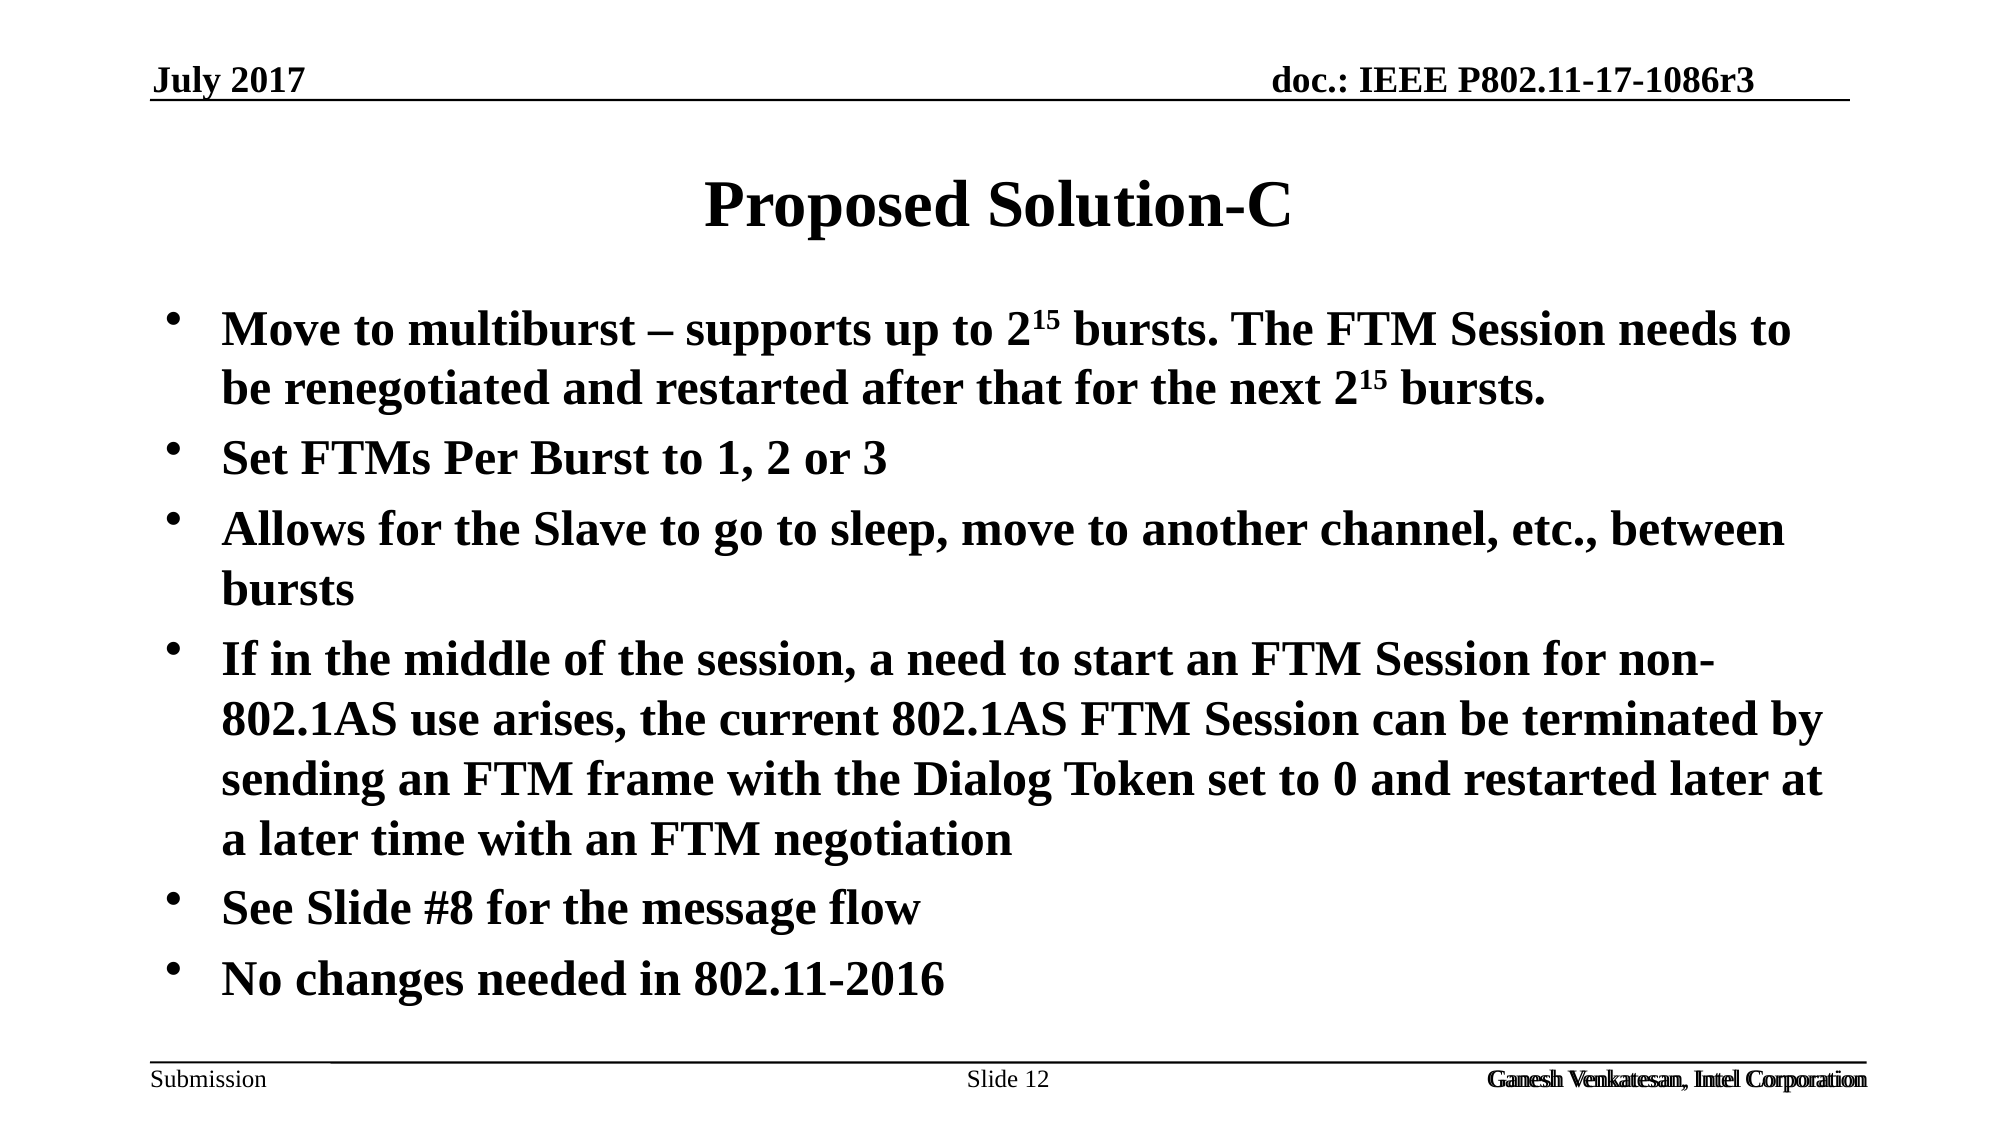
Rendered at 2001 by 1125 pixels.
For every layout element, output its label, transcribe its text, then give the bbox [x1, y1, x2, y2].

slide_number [152, 54, 307, 100]
slide_number Slide 12 [966, 1062, 1051, 1093]
footer Ganesh Venkatesan, Intel Corporation [1484, 1062, 1869, 1093]
title Proposed Solution-C [150, 112, 1850, 287]
list Move to multiburst – supports up to 215 bursts. The FTM Session needs to be renegotiated and restarted after that for the next 215 bursts. Set FTMs Per Burst to 1, 2 or 3 Allows for the Slave to go to sleep, move to another channel, etc., between bursts If in the middle of the session, a need to start an FTM Session for non-802.1AS use arises, the current 802.1AS FTM Session can be terminated by sending an FTM frame with the Dialog Token set to 0 and restarted later at a later time with an FTM negotiation See Slide #8 for the message flow No changes needed in 802.11-2016 [150, 287, 1850, 1000]
